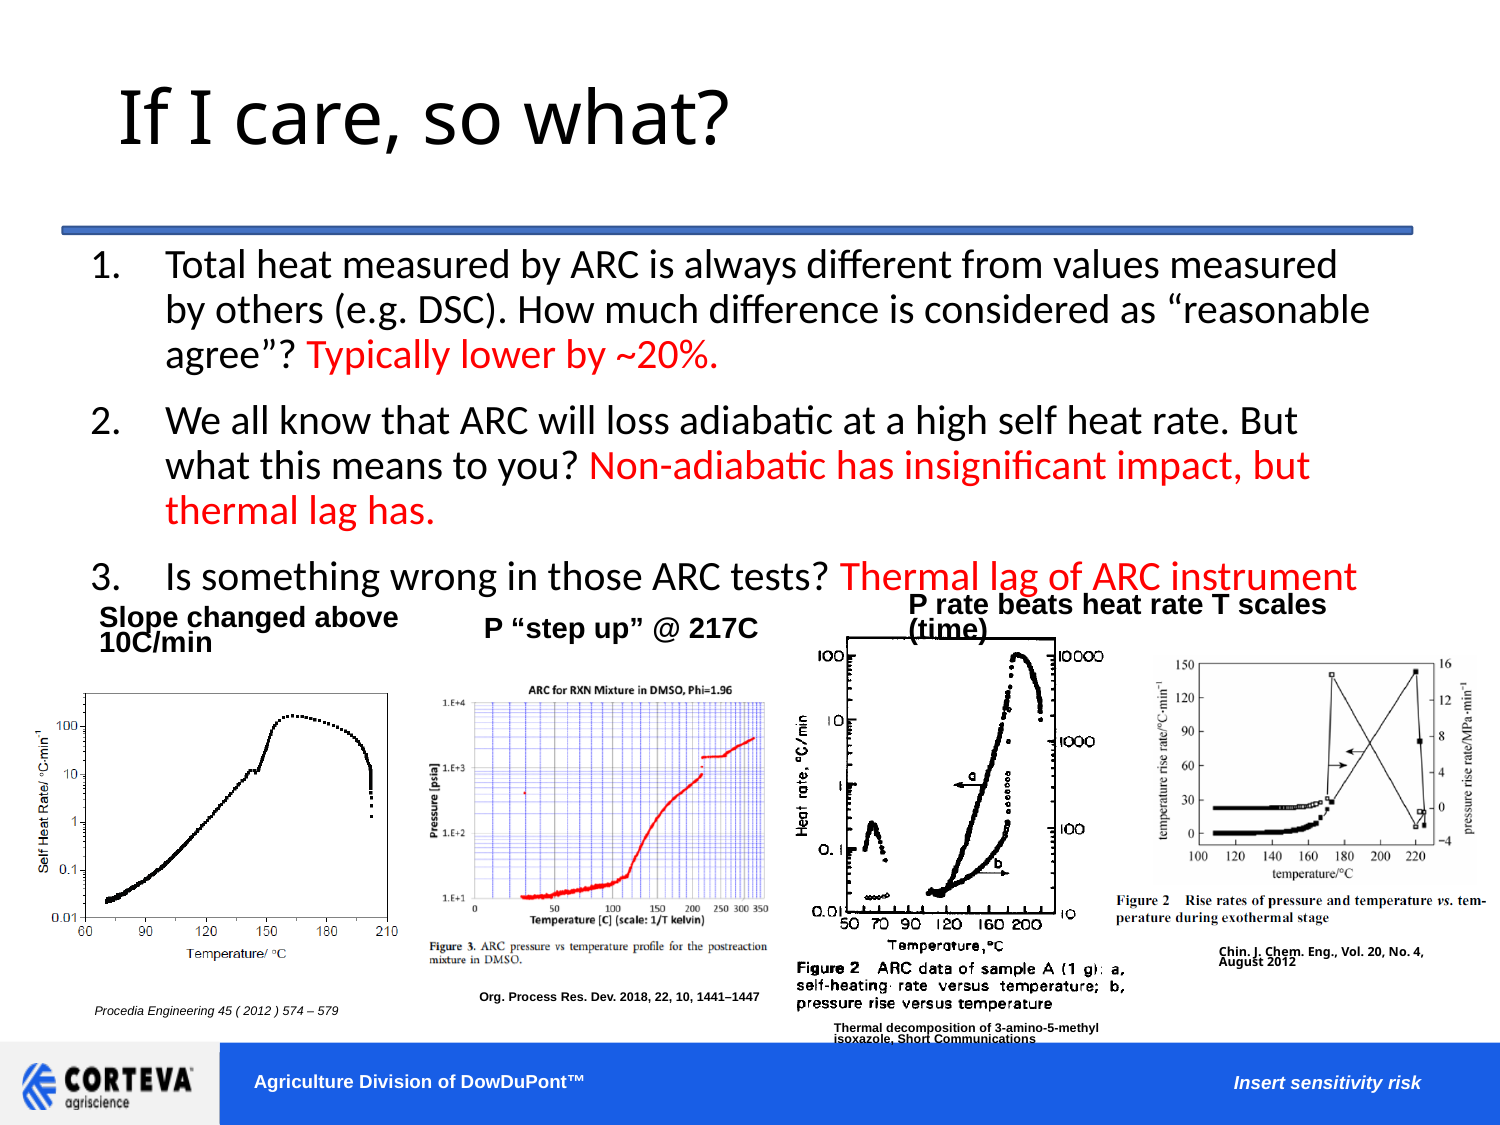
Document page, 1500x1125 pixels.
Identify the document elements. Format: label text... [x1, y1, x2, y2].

list Total heat measured by ARC is always different from values measured by others (e.g. DSC). How much difference is considered as “reasonable agree”? Typically lower by ~20%. We all know that ARC will loss adiabatic at a high self heat rate. But what this means to you? Non-adiabatic has insignificant impact, but thermal lag has. Is something wrong in those ARC tests? Thermal lag of ARC instrument [75, 235, 1397, 999]
text_box P “step up” @ 217C [433, 611, 815, 651]
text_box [783, 623, 1134, 1054]
text_box P rate beats heat rate T scales (time) [858, 587, 1425, 652]
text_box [1104, 655, 1495, 967]
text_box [425, 678, 779, 1012]
text_box Slope changed above 10C/min [49, 600, 430, 665]
title If I care, so what? [103, 38, 1397, 203]
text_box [7, 681, 413, 1026]
